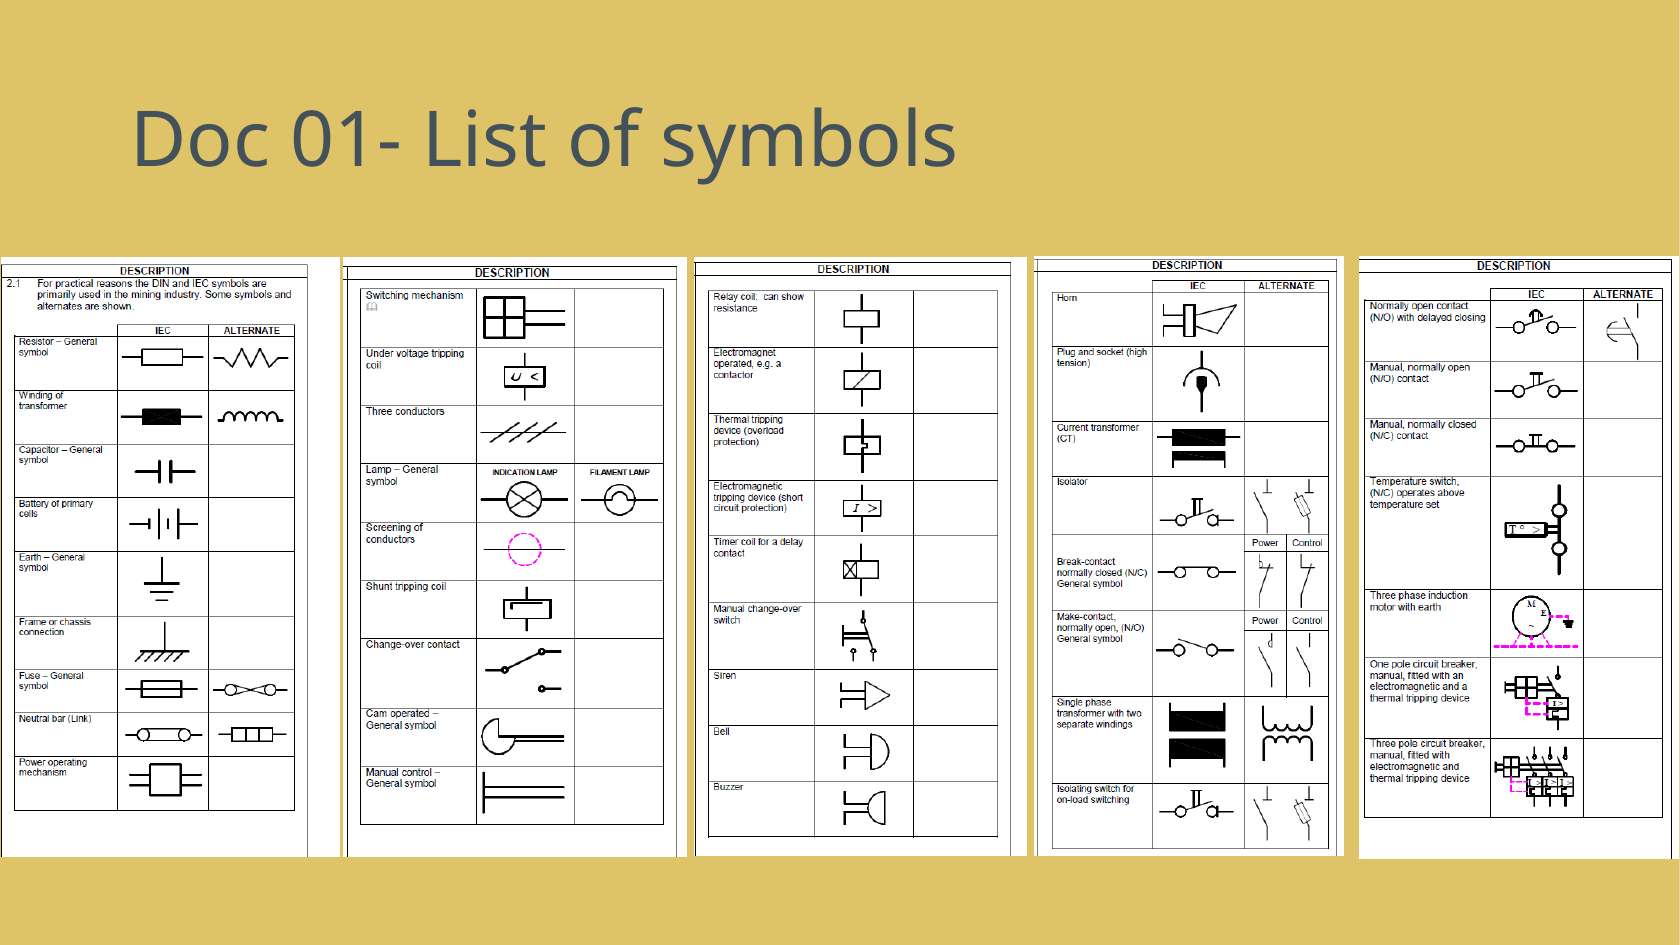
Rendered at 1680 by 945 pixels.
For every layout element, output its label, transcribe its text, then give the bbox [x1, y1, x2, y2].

title Doc 01- List of symbols [115, 50, 1565, 233]
picture [343, 257, 687, 857]
picture [1034, 256, 1344, 856]
picture [1359, 256, 1679, 859]
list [1, 257, 340, 857]
picture [694, 257, 1027, 856]
